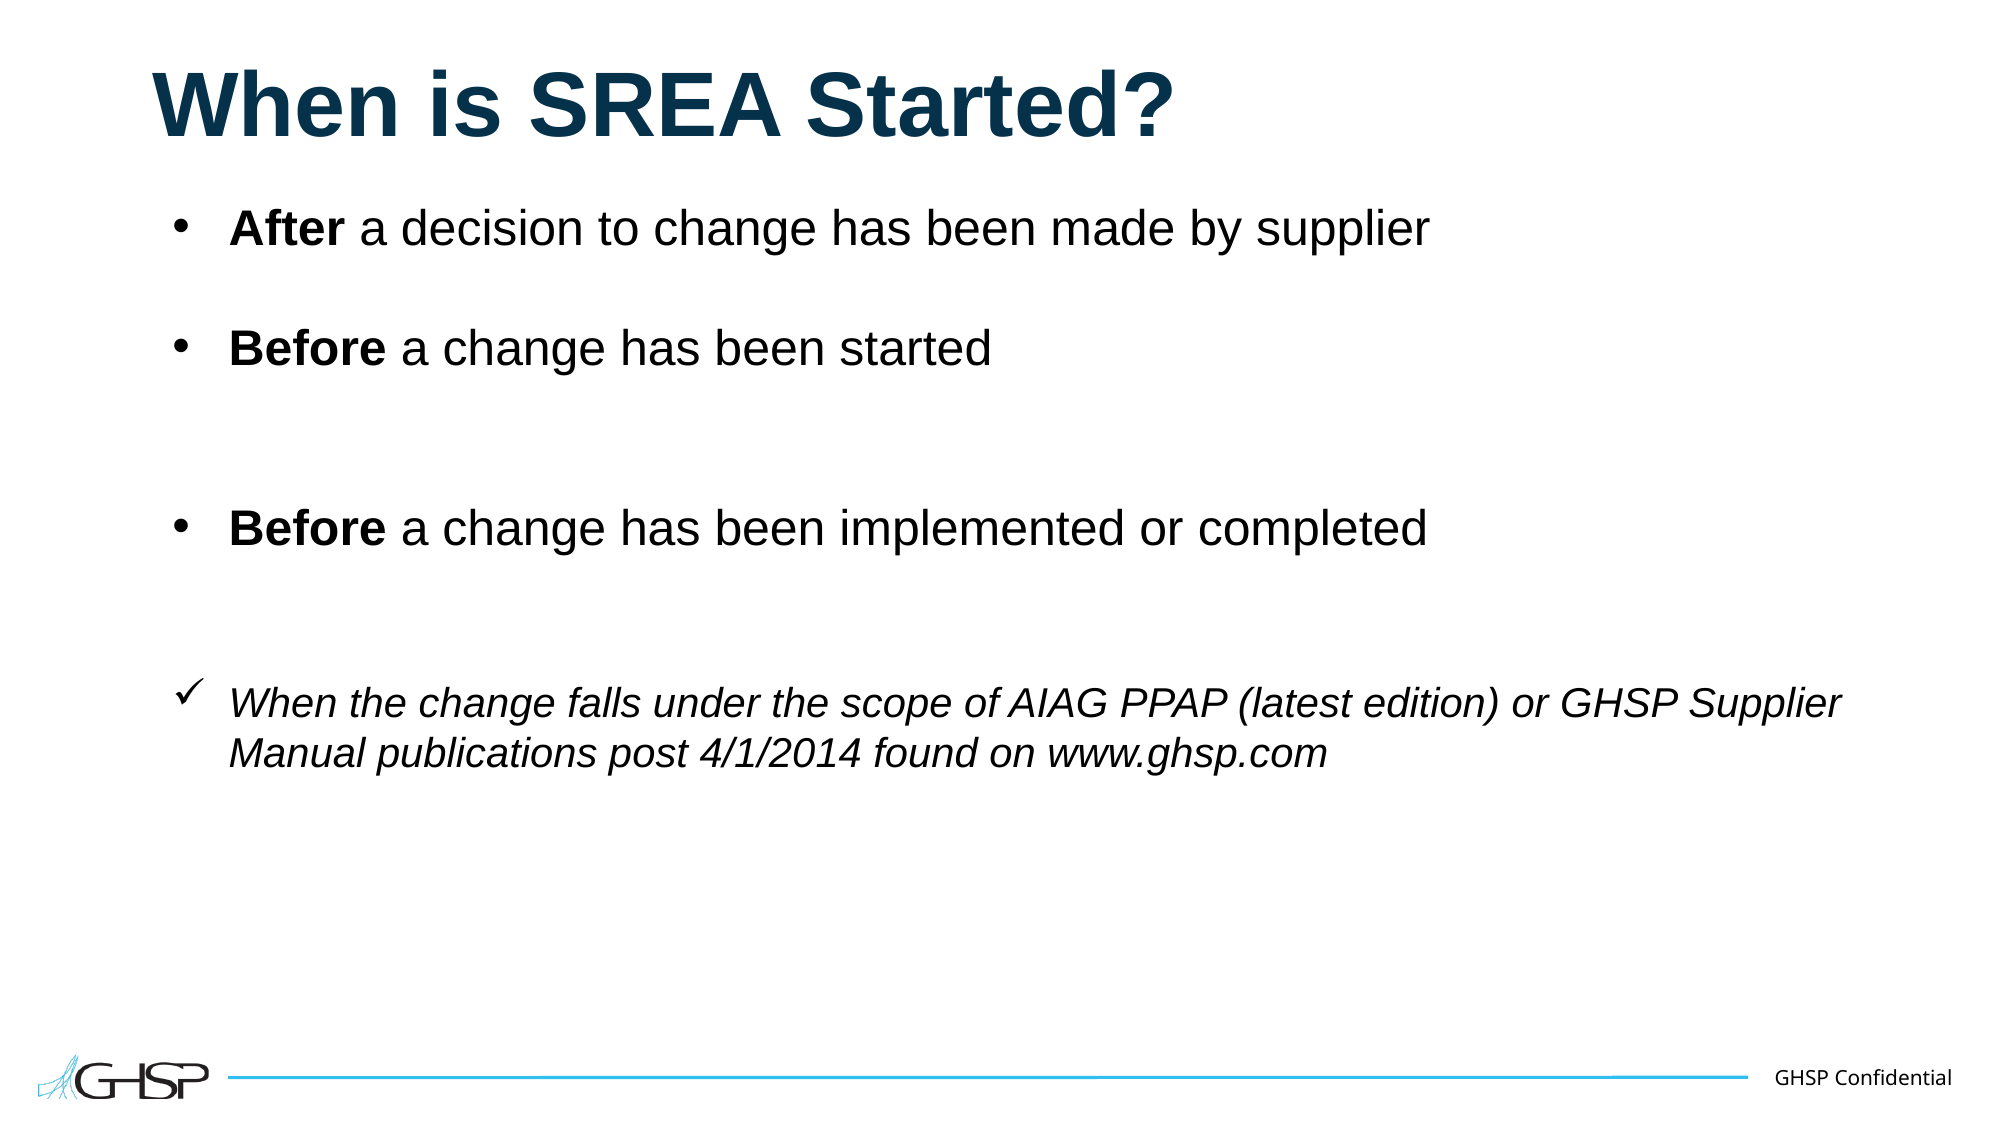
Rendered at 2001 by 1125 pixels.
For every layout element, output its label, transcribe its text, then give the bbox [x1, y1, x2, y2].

title When is SREA Started? [137, 41, 1863, 174]
text_box After a decision to change has been made by supplier Before a change has been started Before a change has been implemented or completed When the change falls under the scope of AIAG PPAP (latest edition) or GHSP Supplier Manual publications post 4/1/2014 found on www.ghsp.com [157, 188, 1863, 783]
